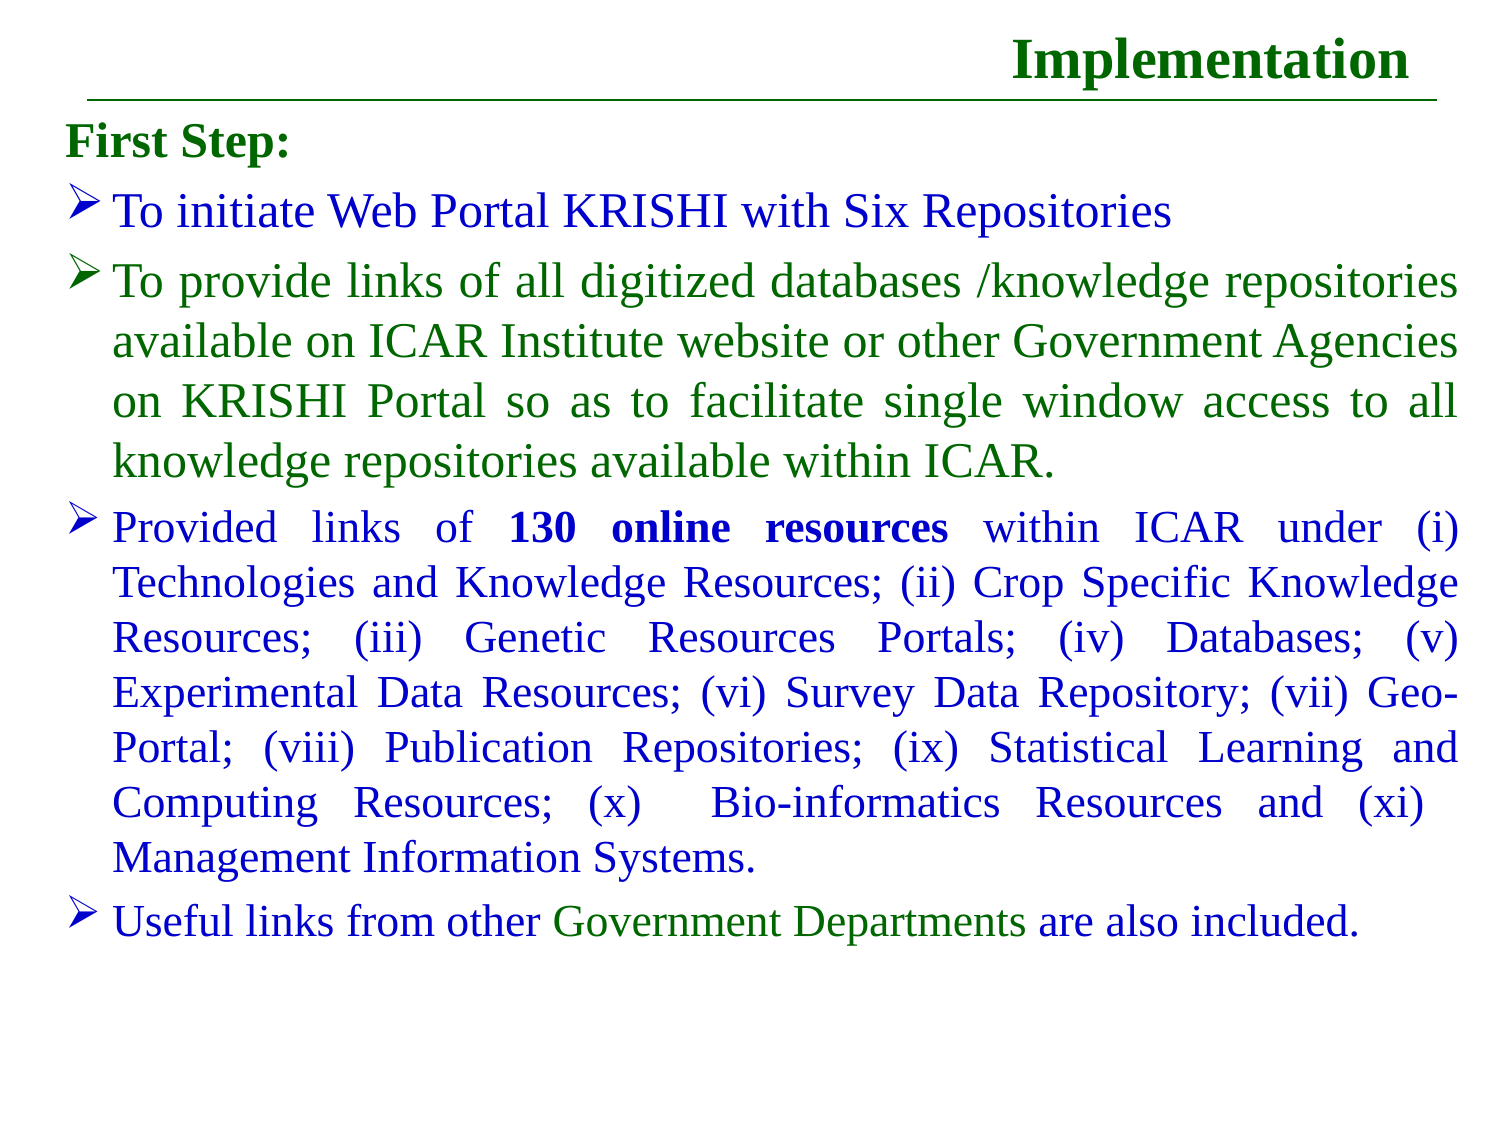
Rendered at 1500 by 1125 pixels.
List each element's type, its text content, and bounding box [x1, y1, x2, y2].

title Implementation [75, 22, 1425, 88]
list First Step: To initiate Web Portal KRISHI with Six Repositories To provide links of all digitized databases /knowledge repositories available on ICAR Institute website or other Government Agencies on KRISHI Portal so as to facilitate single window access to all knowledge repositories available within ICAR. Provided links of 130 online resources within ICAR under (i) Technologies and Knowledge Resources; (ii) Crop Specific Knowledge Resources; (iii) Genetic Resources Portals; (iv) Databases; (v) Experimental Data Resources; (vi) Survey Data Repository; (vii) Geo-Portal; (viii) Publication Repositories; (ix) Statistical Learning and Computing Resources; (x) Bio-informatics Resources and (xi) Management Information Systems. Useful links from other Government Departments are also included. [50, 99, 1475, 1100]
